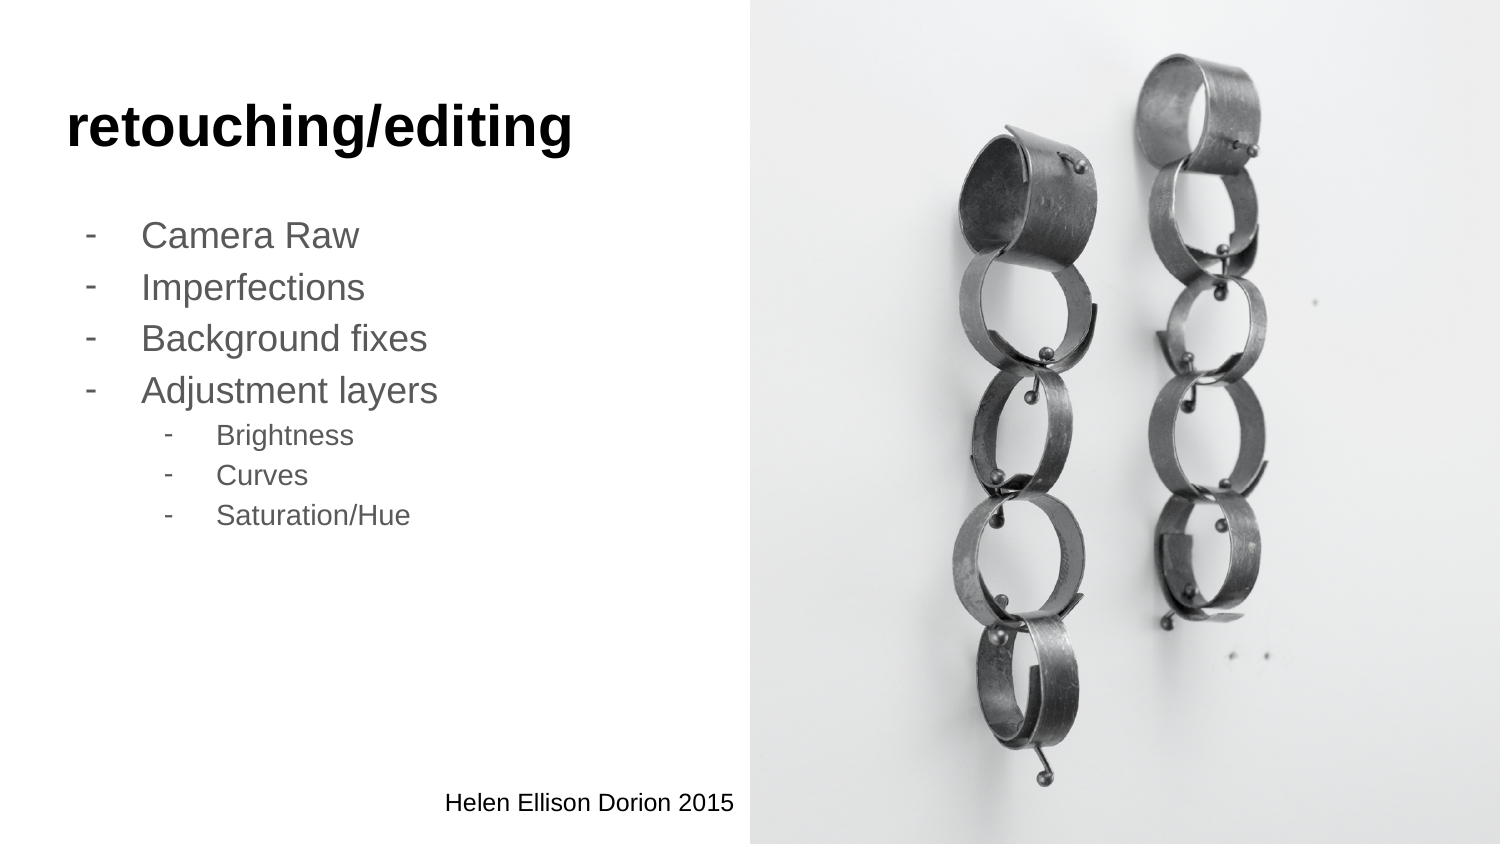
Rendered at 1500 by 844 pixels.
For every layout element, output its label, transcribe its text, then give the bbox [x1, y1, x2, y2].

list Camera Raw Imperfections Background fixes Adjustment layers Brightness Curves Saturation/Hue [51, 189, 744, 750]
text_box Helen Ellison Dorion 2015 [144, 771, 744, 843]
title retouching/editing [51, 72, 744, 167]
picture [749, 0, 1500, 844]
